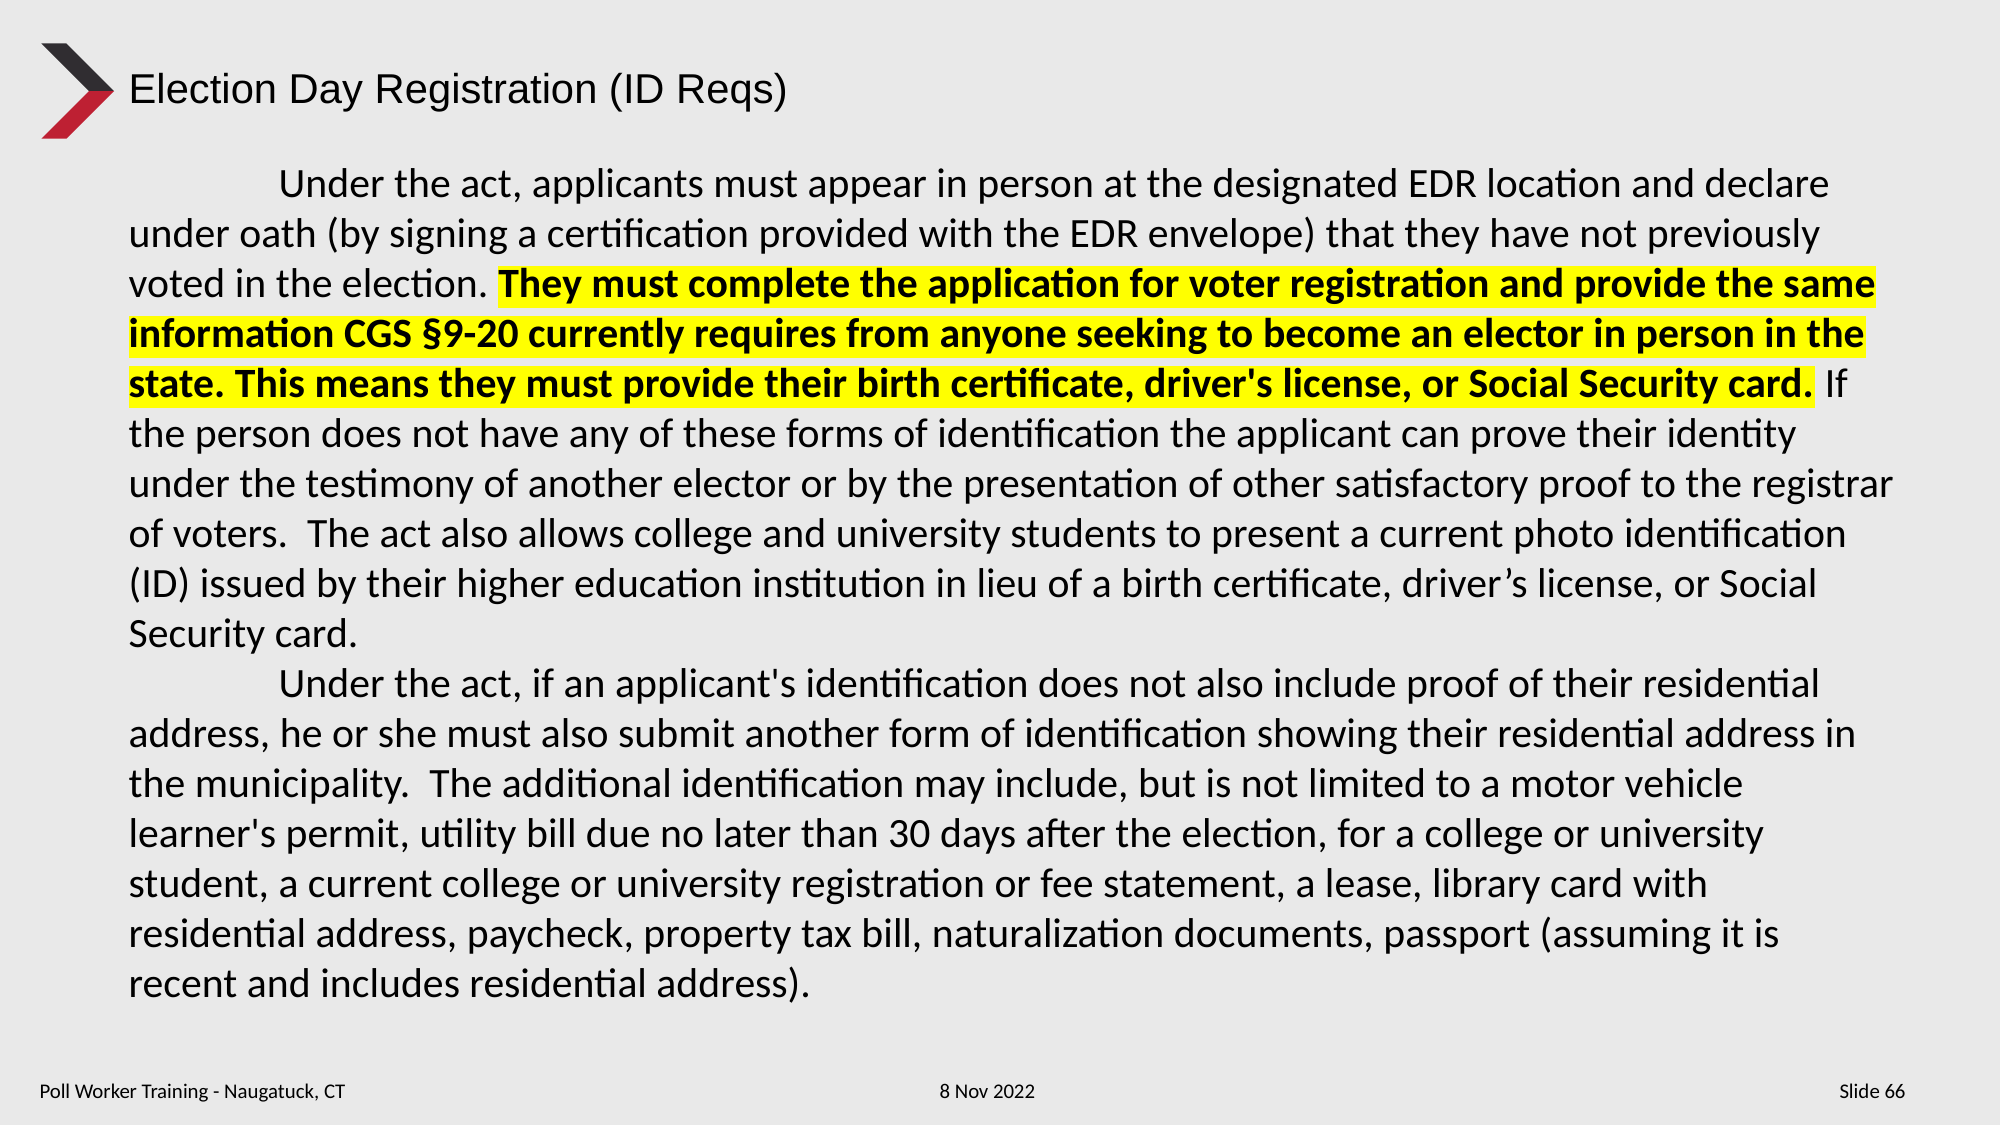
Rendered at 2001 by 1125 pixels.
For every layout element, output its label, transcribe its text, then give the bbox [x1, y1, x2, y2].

text_box Election Day Registration (ID Reqs) [114, 54, 870, 119]
text_box Poll Worker Training - Naugatuck, CT 8 Nov 2022 Slide [24, 1070, 1945, 1125]
text_box [38, 90, 114, 140]
text_box Under the act, applicants must appear in person at the designated EDR location and declare under oath (by signing a certification provided with the EDR envelope) that they have not previously voted in the election. They must complete the application for voter registration and provide the same information CGS §9-20 currently requires from anyone seeking to become an elector in person in the state. This means they must provide their birth certificate, driver's license, or Social Security card. If the person does not have any of these forms of identification the applicant can prove their identity under the testimony of another elector or by the presentation of other satisfactory proof to the registrar of voters. The act also allows college and university students to present a current photo identification (ID) issued by their higher education institution in lieu of a birth certificate, driver’s license, or Social Security card. Under the act, if an applicant's identification does not also include proof of their residential address, he or she must also submit another form of identification showing their residential address in the municipality. The additional identification may include, but is not limited to a motor vehicle learner's permit, utility bill due no later than 30 days after the election, for a college or university student, a current college or university registration or fee statement, a lease, library card with residential address, paycheck, property tax bill, naturalization documents, passport (assuming it is recent and includes residential address). [113, 148, 1910, 1014]
text_box [38, 42, 114, 91]
